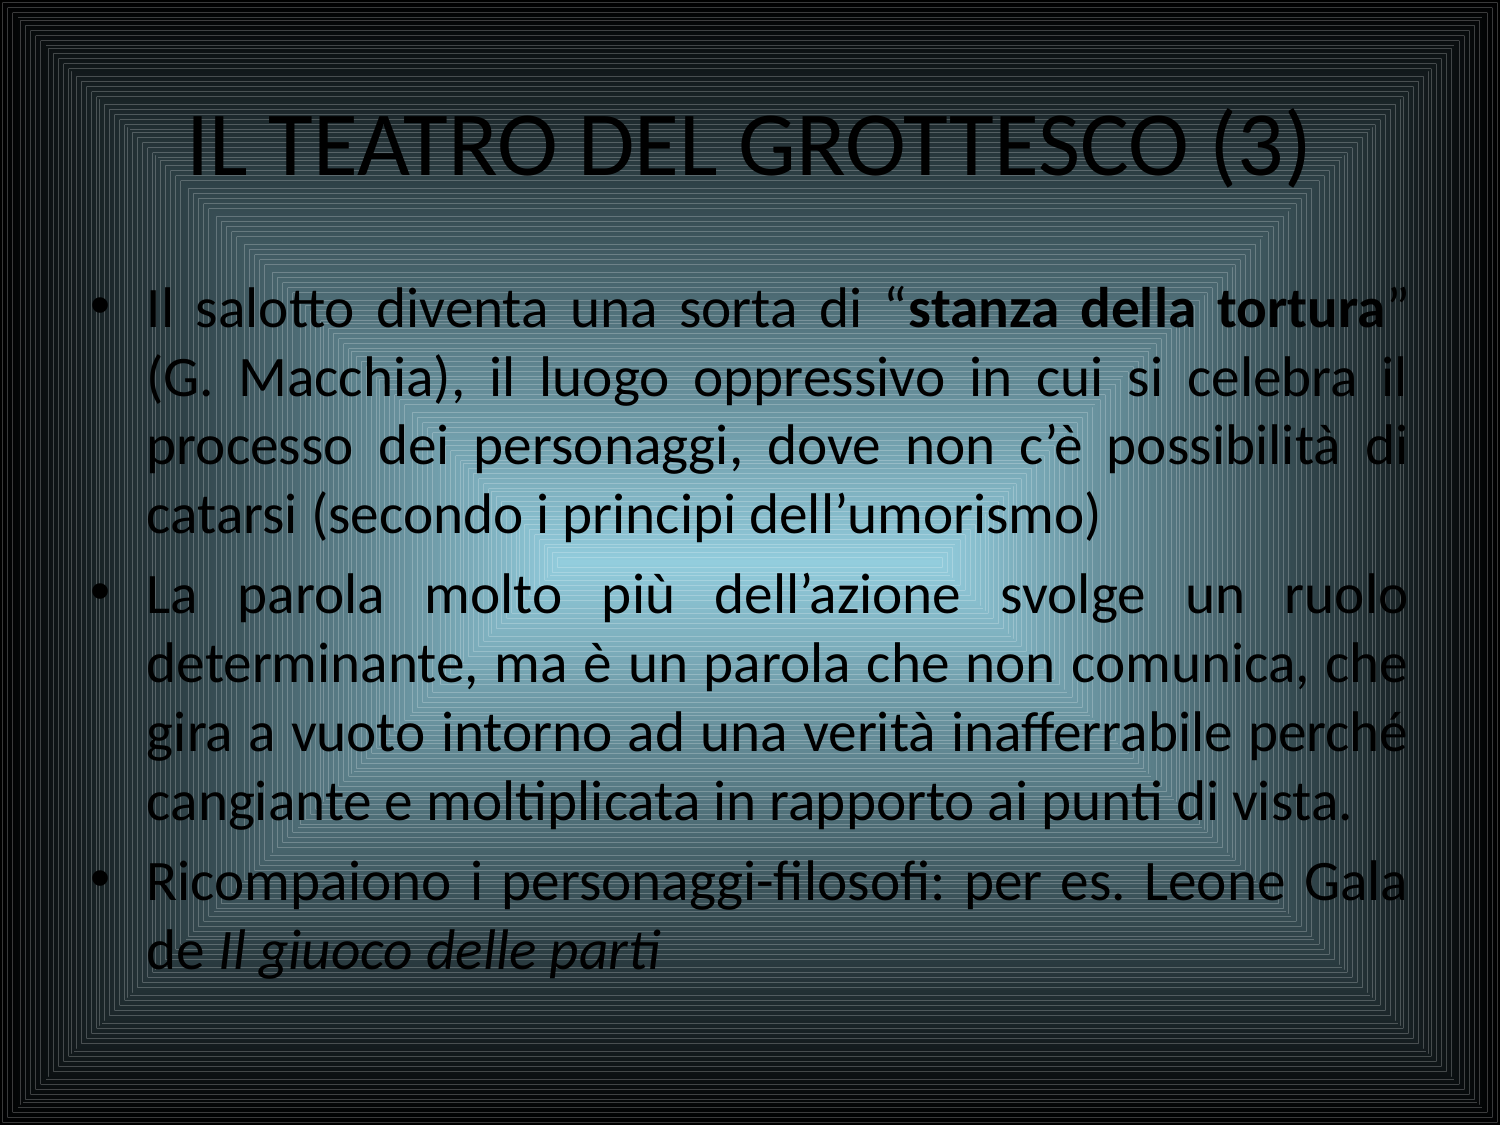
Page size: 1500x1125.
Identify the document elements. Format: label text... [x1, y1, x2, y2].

list Il salotto diventa una sorta di “stanza della tortura” (G. Macchia), il luogo oppressivo in cui si celebra il processo dei personaggi, dove non c’è possibilità di catarsi (secondo i principi dell’umorismo) La parola molto più dell’azione svolge un ruolo determinante, ma è un parola che non comunica, che gira a vuoto intorno ad una verità inafferrabile perché cangiante e moltiplicata in rapporto ai punti di vista. Ricompaiono i personaggi-filosofi: per es. Leone Gala de Il giuoco delle parti [75, 262, 1425, 1005]
title IL TEATRO DEL GROTTESCO (3) [75, 45, 1425, 233]
